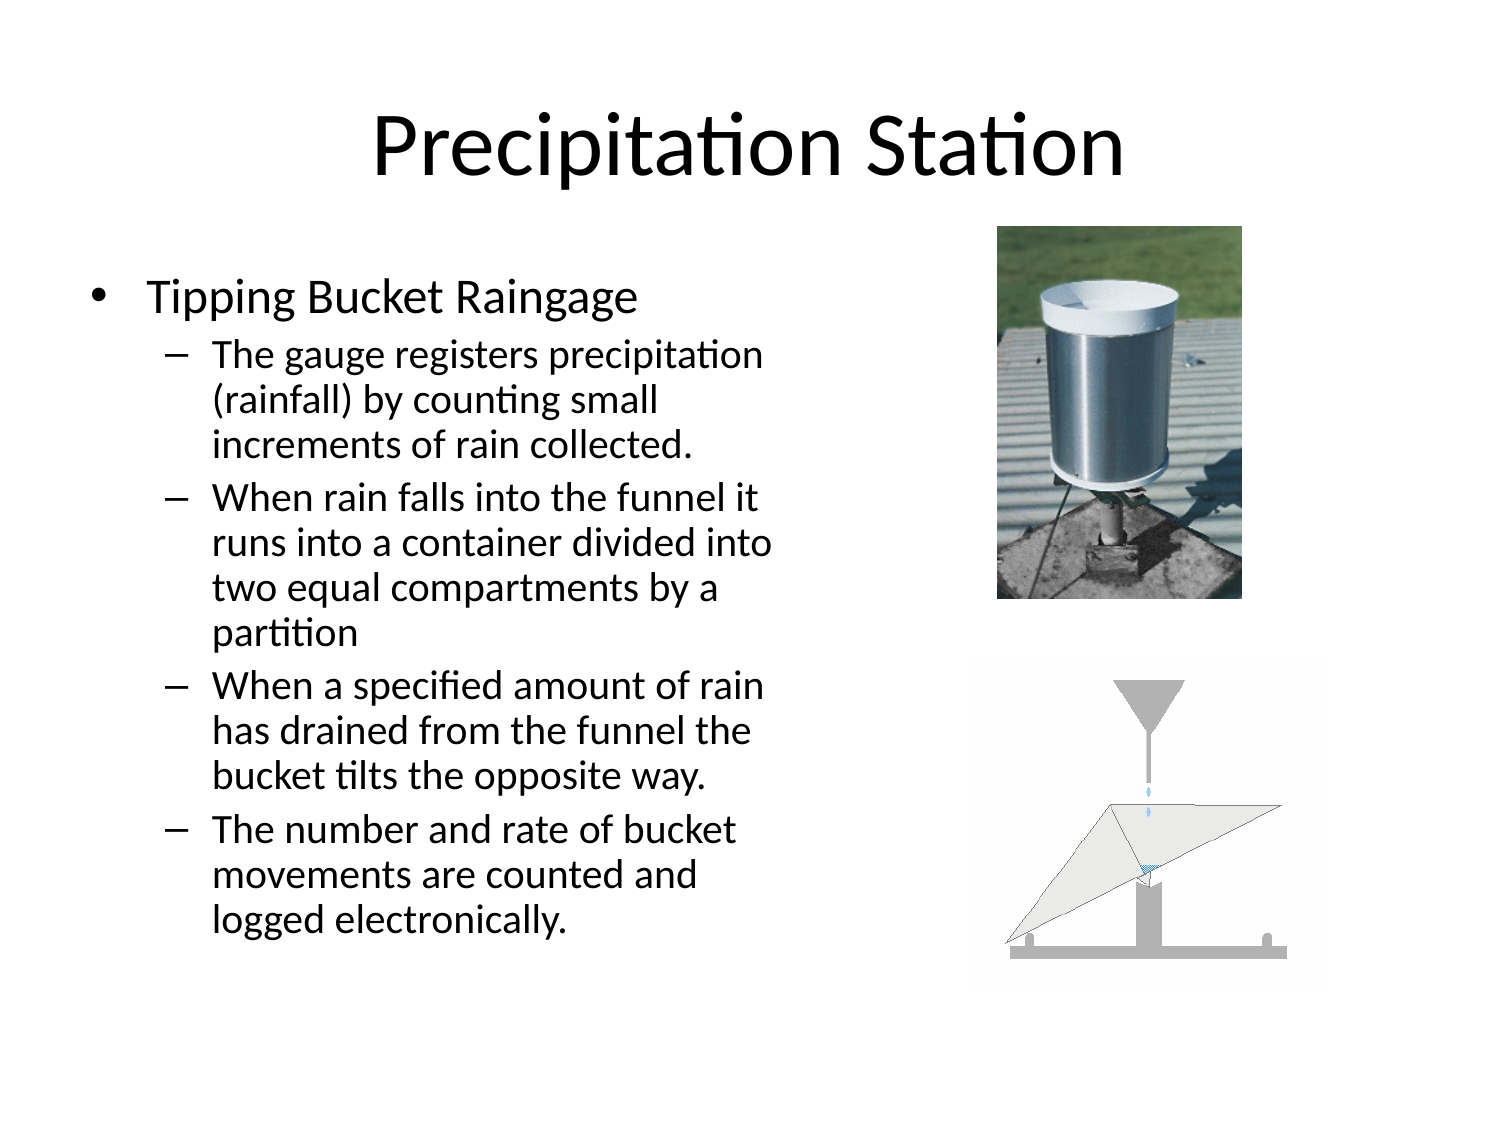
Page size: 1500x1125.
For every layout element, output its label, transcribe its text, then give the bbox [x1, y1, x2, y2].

title Precipitation Station [75, 45, 1425, 233]
picture [997, 225, 1242, 600]
picture [968, 656, 1326, 988]
list Tipping Bucket Raingage The gauge registers precipitation (rainfall) by counting small increments of rain collected. When rain falls into the funnel it runs into a container divided into two equal compartments by a partition When a specified amount of rain has drained from the funnel the bucket tilts the opposite way. The number and rate of bucket movements are counted and logged electronically. [75, 262, 834, 1005]
